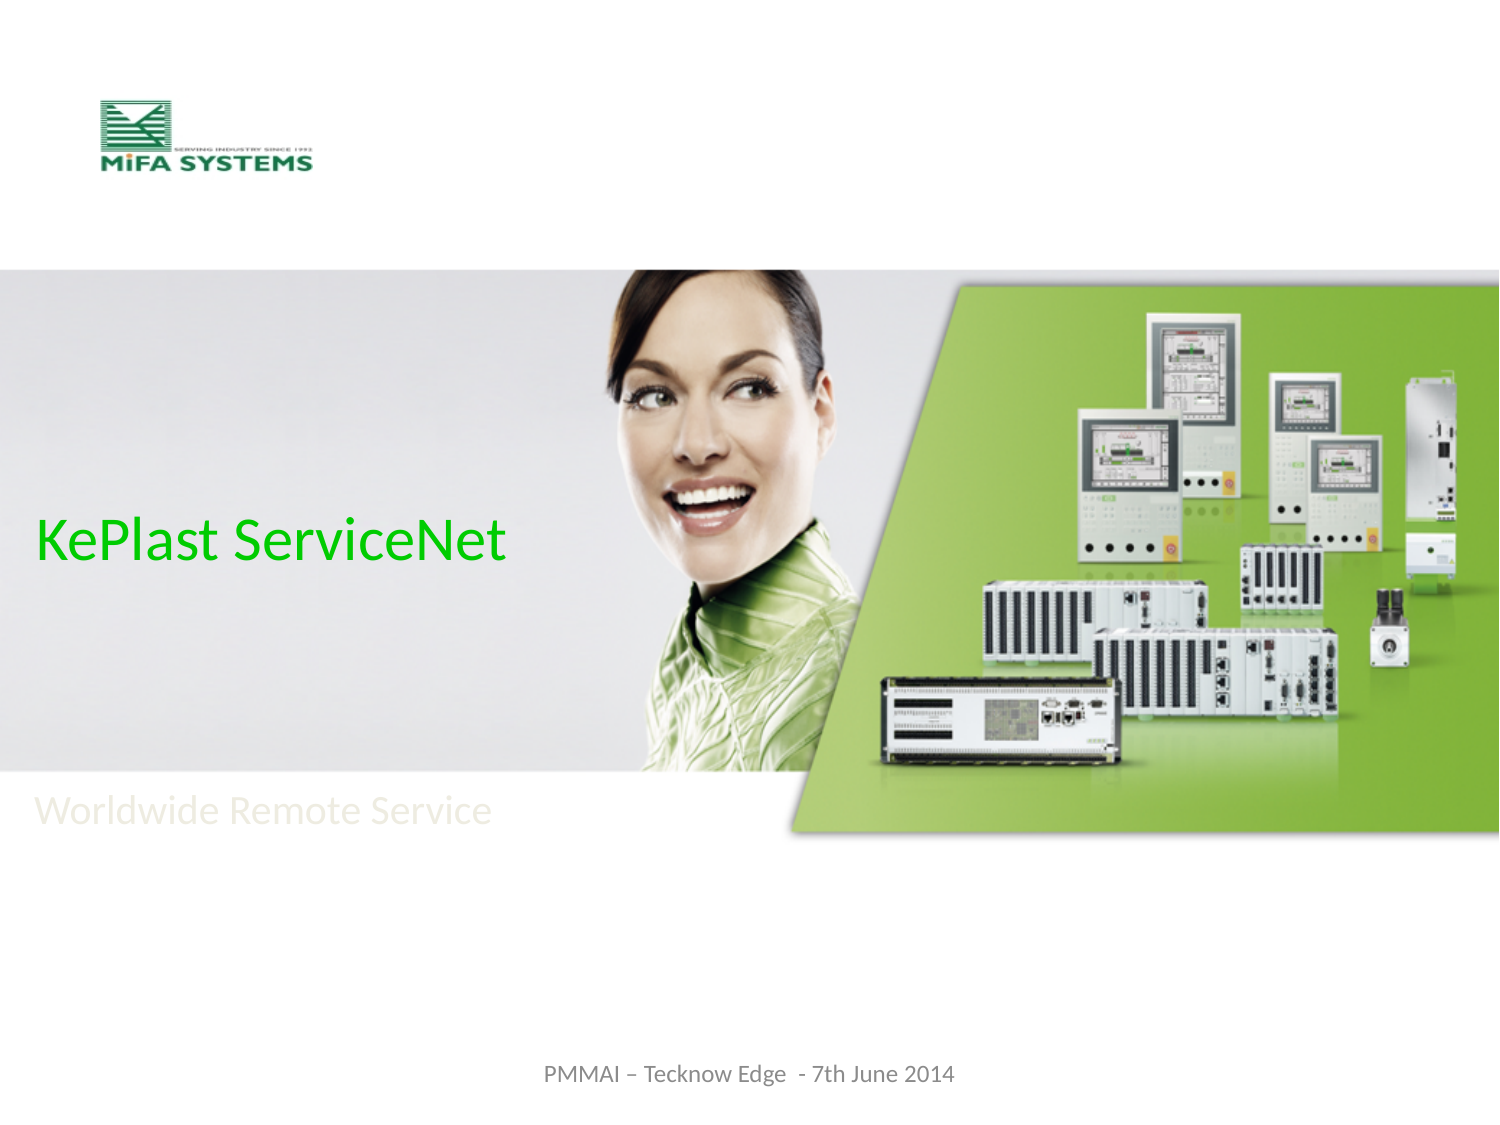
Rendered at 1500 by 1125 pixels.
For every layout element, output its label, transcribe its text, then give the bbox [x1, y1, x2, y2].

picture [0, 266, 1499, 852]
footer PMMAI – Tecknow Edge - 7th June 2014 [512, 1042, 988, 1103]
picture [99, 51, 314, 221]
